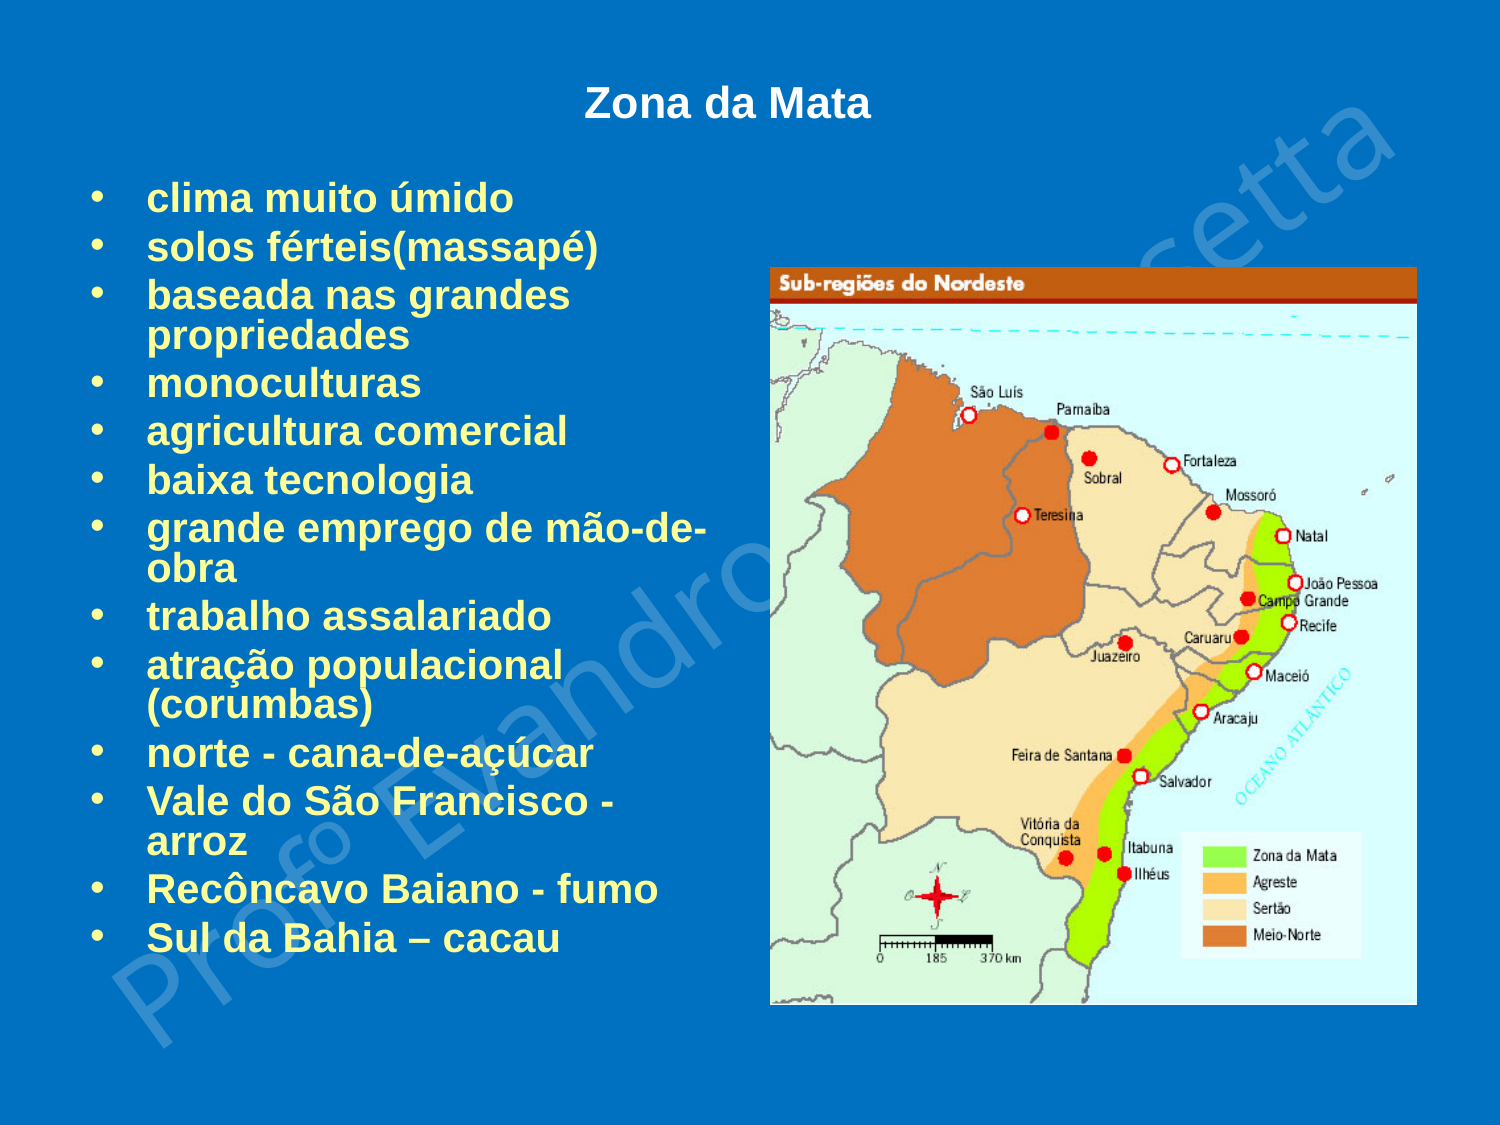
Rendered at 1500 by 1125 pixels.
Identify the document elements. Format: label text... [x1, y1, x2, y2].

title Zona da Mata [53, 66, 1404, 185]
list clima muito úmido solos férteis(massapé) baseada nas grandes propriedades monoculturas agricultura comercial baixa tecnologia grande emprego de mão-de-obra trabalho assalariado atração populacional (corumbas) norte - cana-de-açúcar Vale do São Francisco - arroz Recôncavo Baiano - fumo Sul da Bahia – cacau [75, 148, 738, 1125]
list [770, 266, 1418, 1005]
